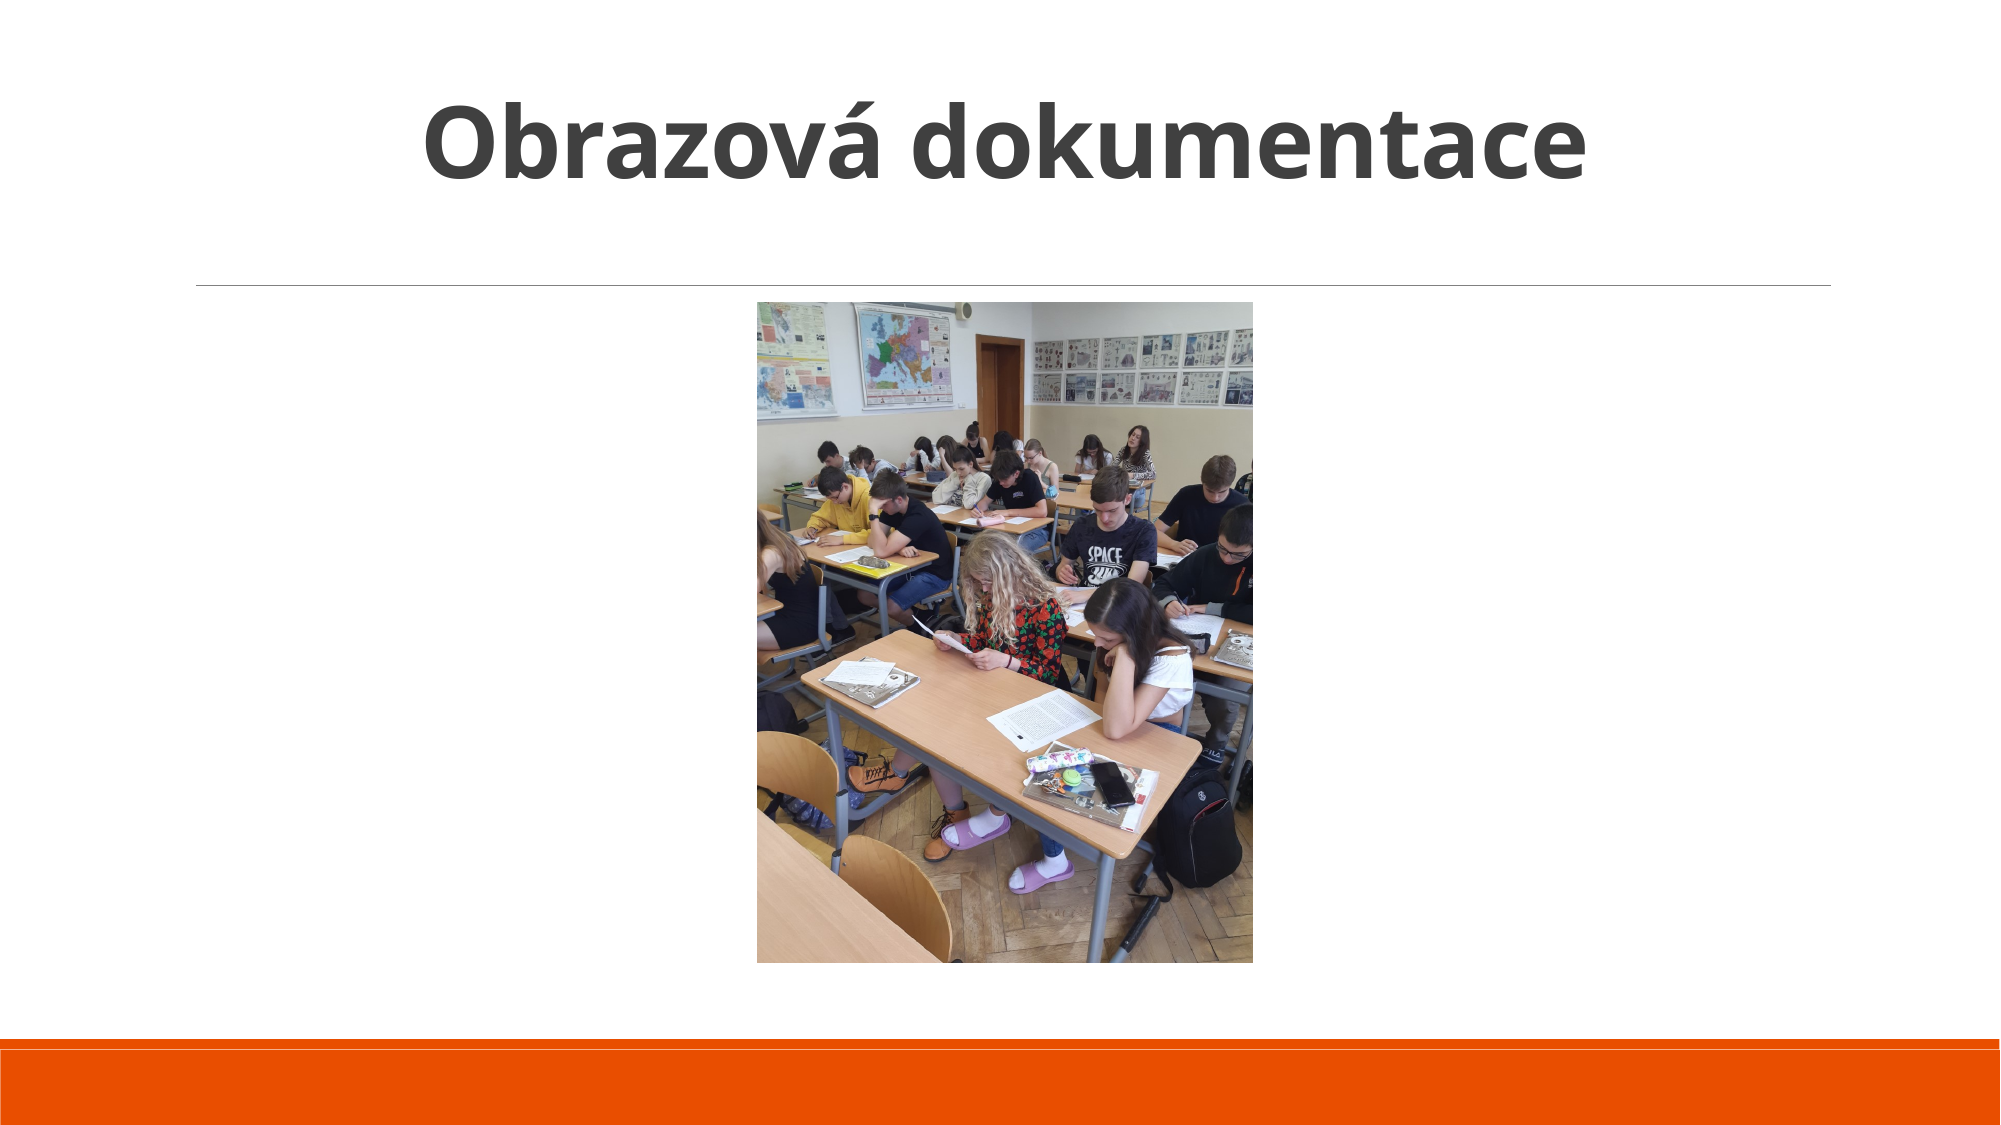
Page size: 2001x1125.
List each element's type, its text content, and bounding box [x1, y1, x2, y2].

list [756, 302, 1253, 964]
title Obrazová dokumentace [180, 47, 1830, 207]
